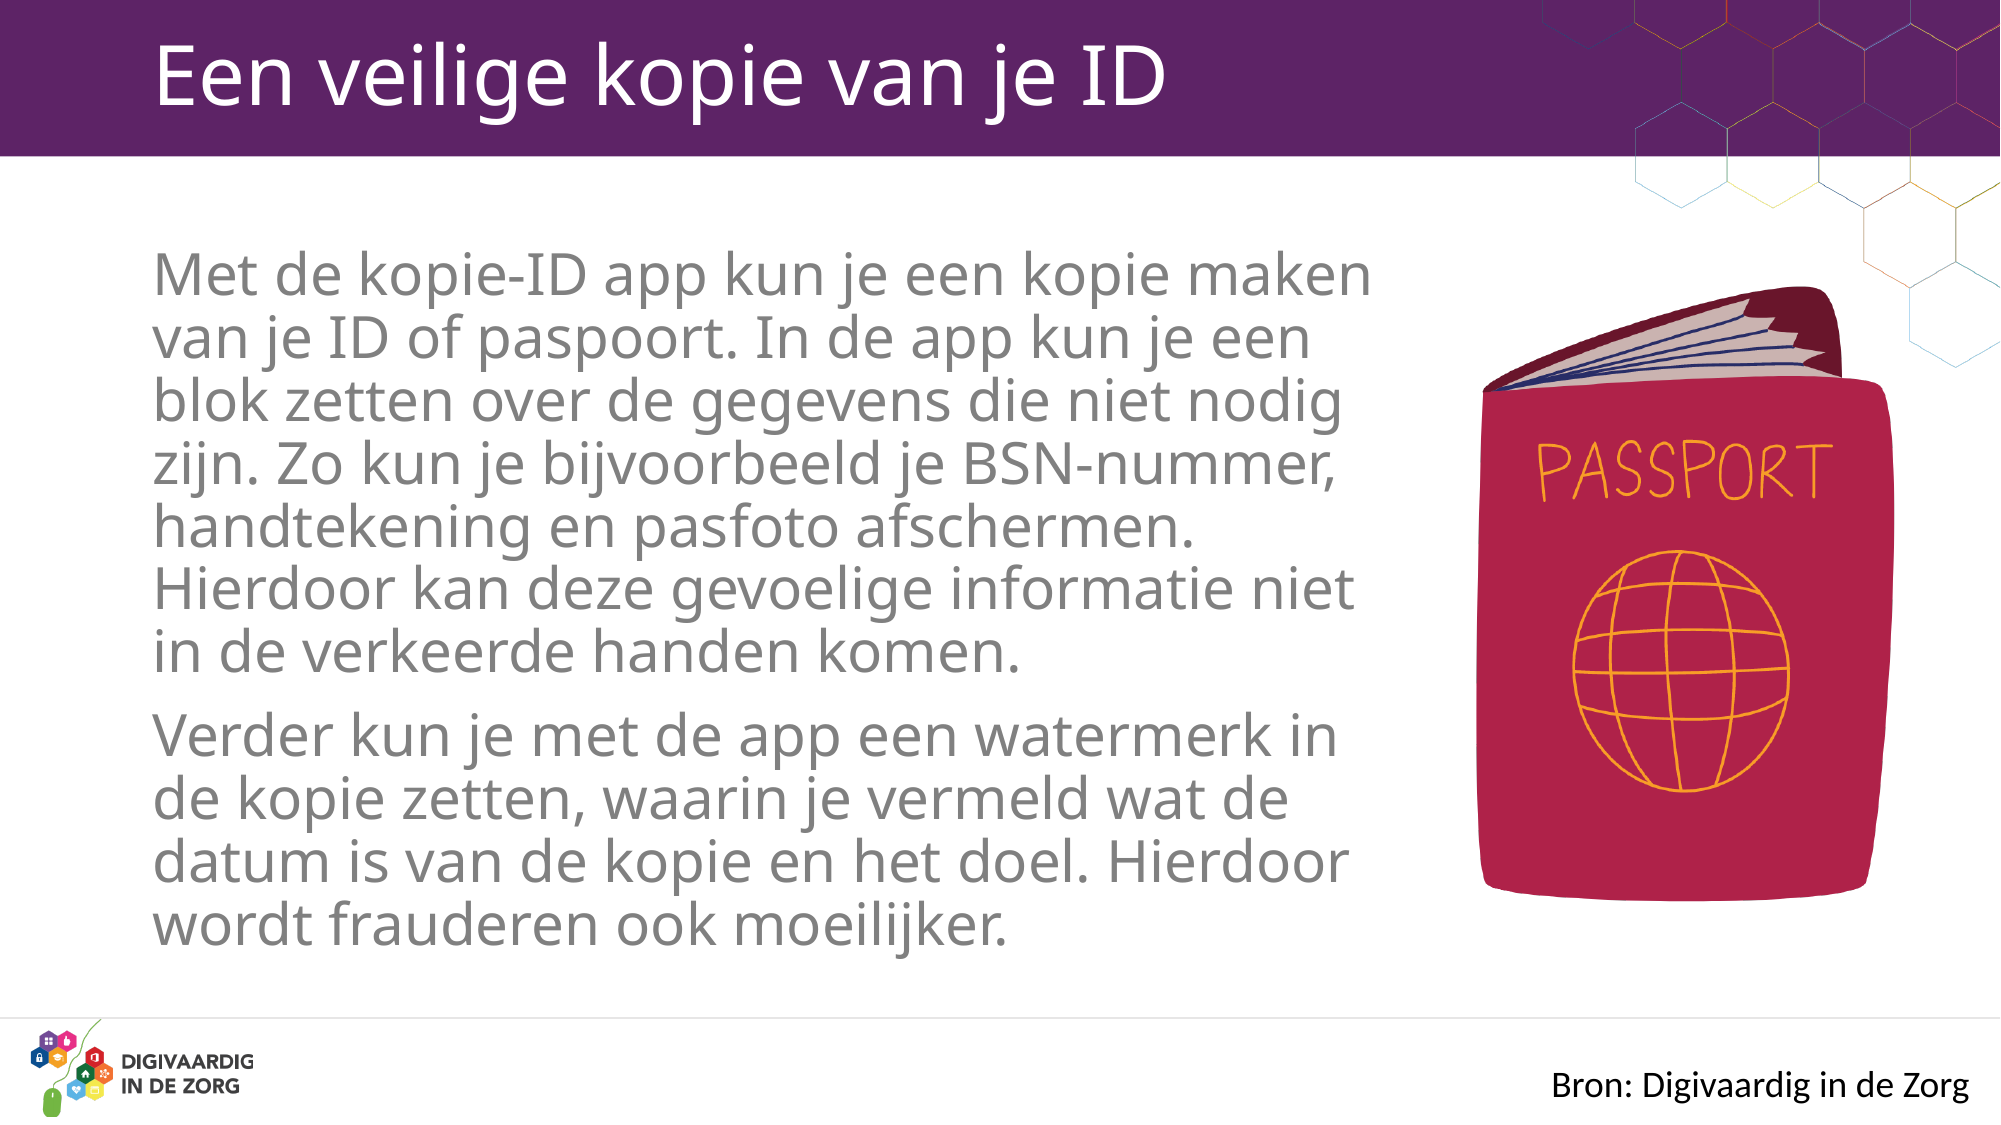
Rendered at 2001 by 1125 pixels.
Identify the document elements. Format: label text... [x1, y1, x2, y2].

text_box Bron: Digivaardig in de Zorg [1536, 1052, 1986, 1113]
title Een veilige kopie van je ID [137, 29, 1920, 127]
picture [1298, 0, 2001, 975]
list Met de kopie-ID app kun je een kopie maken van je ID of paspoort. In de app kun je een blok zetten over de gegevens die niet nodig zijn. Zo kun je bijvoorbeeld je BSN-nummer, handtekening en pasfoto afschermen. Hierdoor kan deze gevoelige informatie niet in de verkeerde handen komen. Verder kun je met de app een watermerk in de kopie zetten, waarin je vermeld wat de datum is van de kopie en het doel. Hierdoor wordt frauderen ook moeilijker. [137, 237, 1426, 985]
